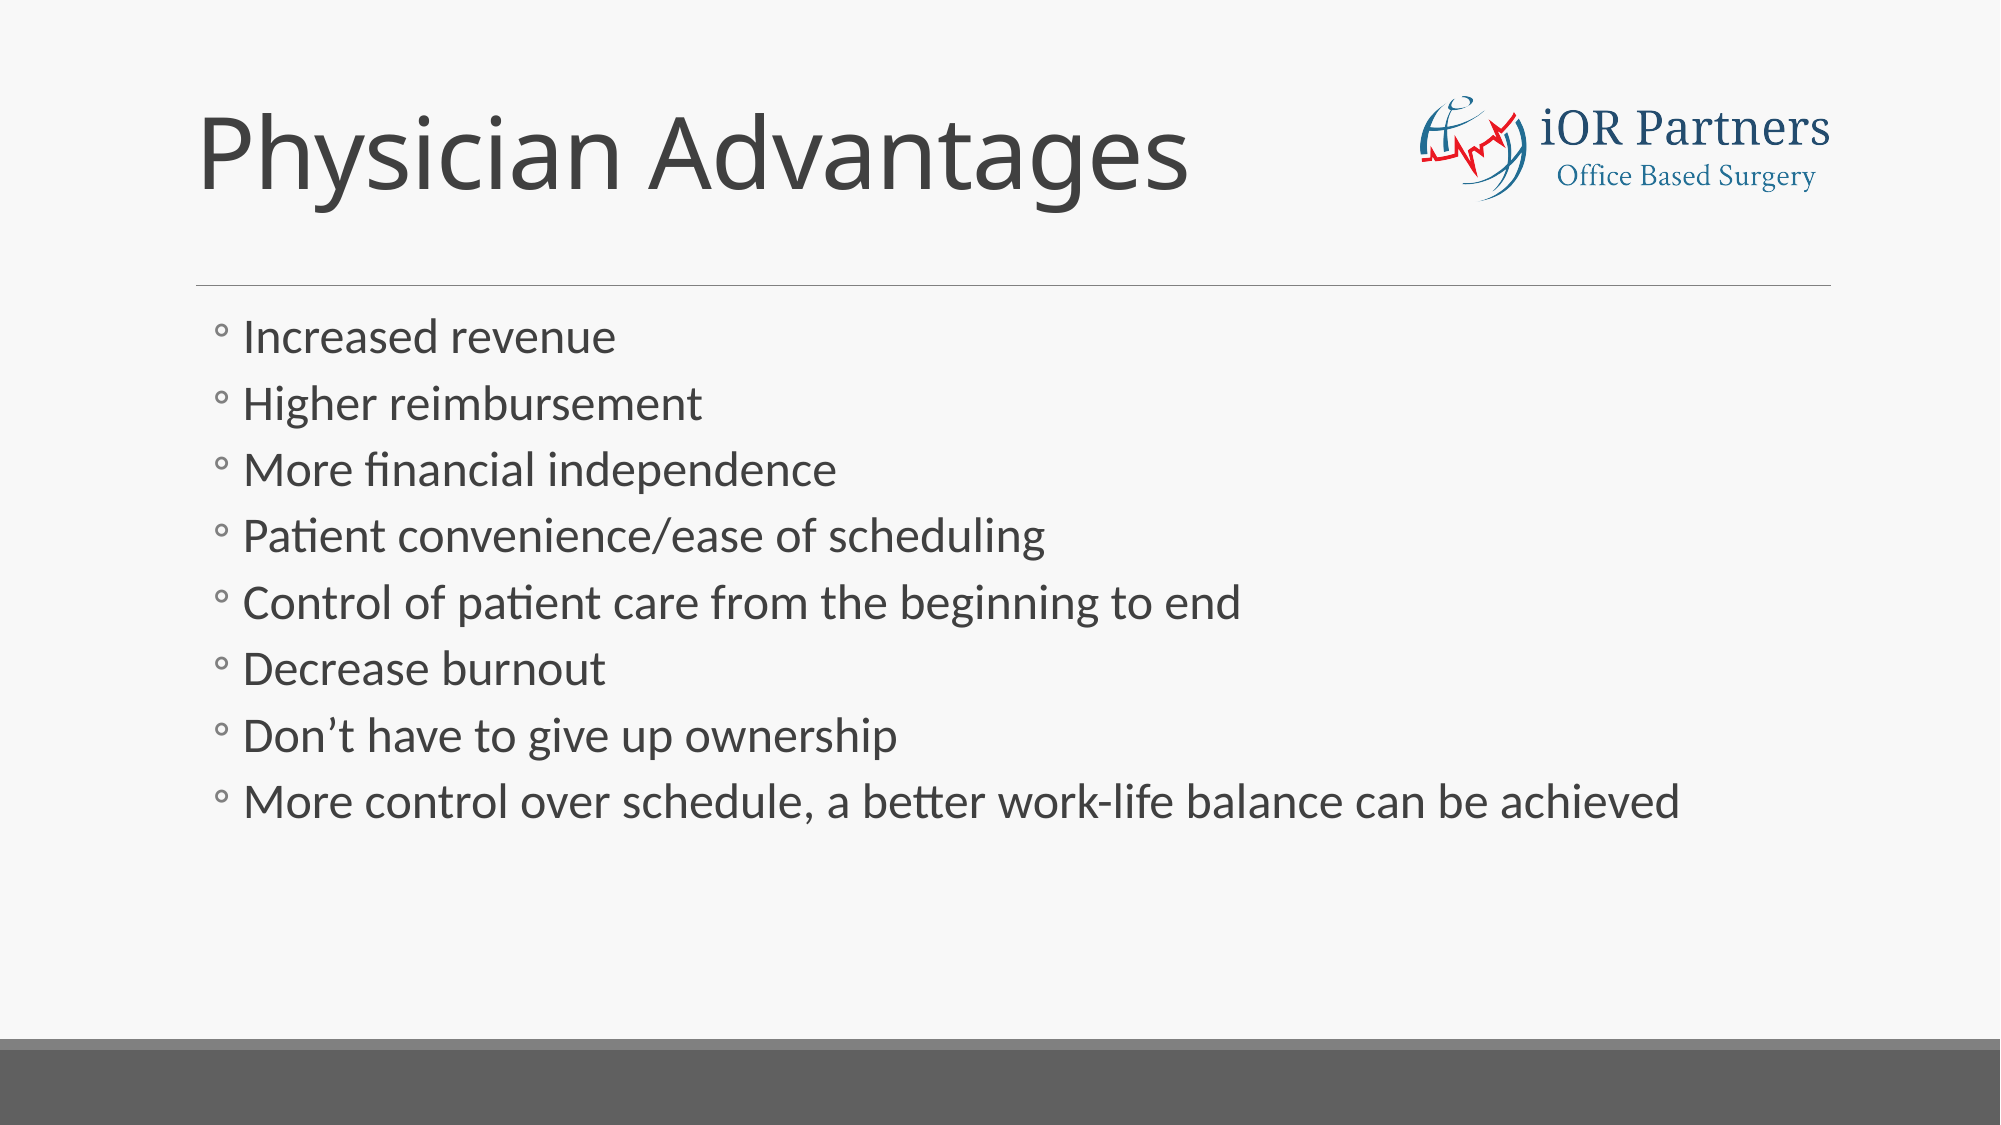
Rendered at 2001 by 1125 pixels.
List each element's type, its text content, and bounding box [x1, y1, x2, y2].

title Physician Advantages [180, 47, 1830, 218]
list Increased revenue Higher reimbursement More financial independence Patient convenience/ease of scheduling Control of patient care from the beginning to end Decrease burnout Don’t have to give up ownership More control over schedule, a better work-life balance can be achieved [180, 302, 1830, 963]
